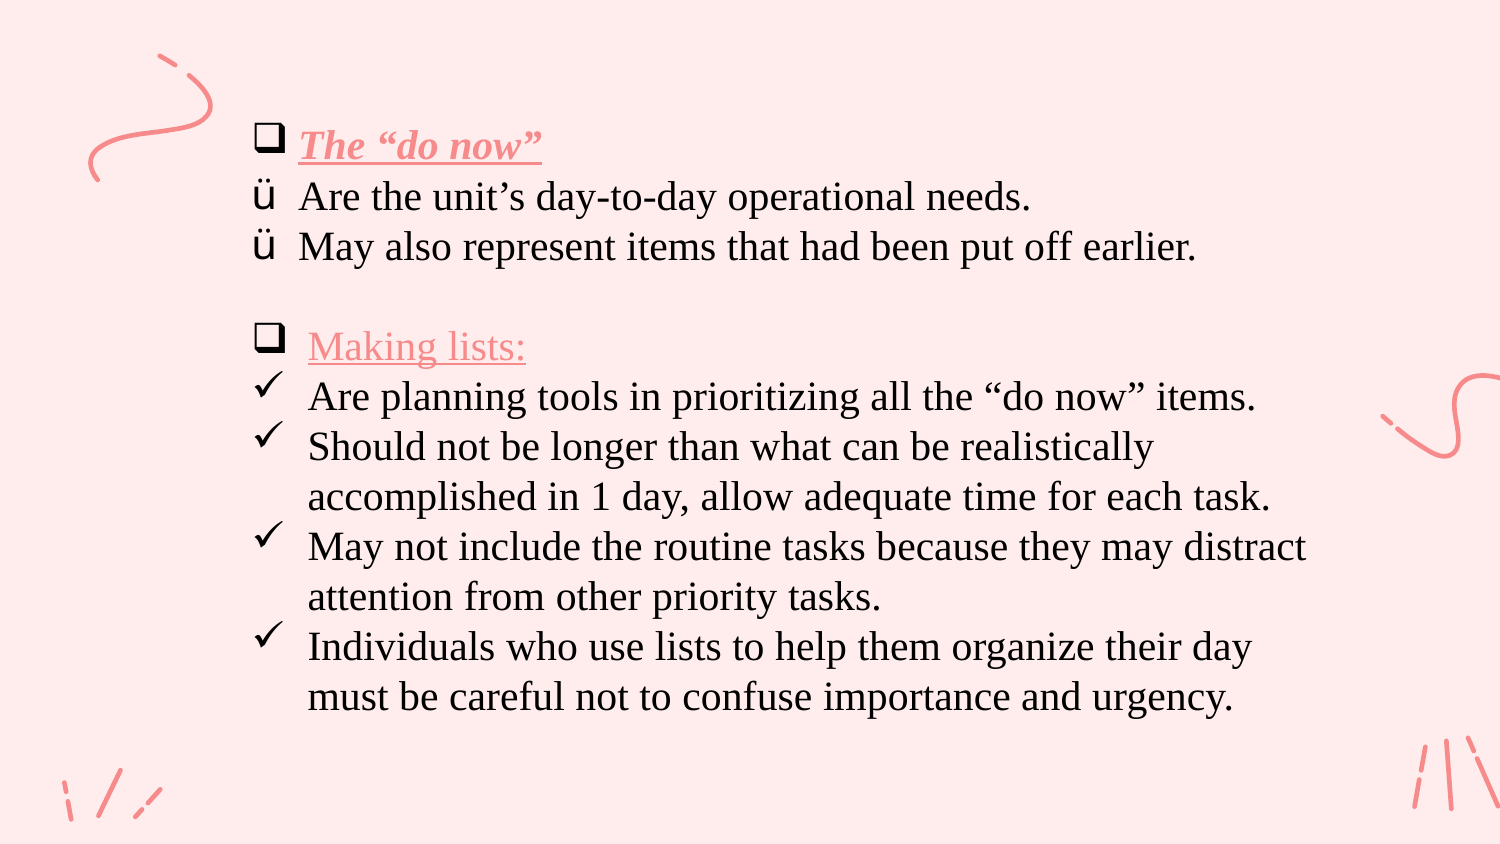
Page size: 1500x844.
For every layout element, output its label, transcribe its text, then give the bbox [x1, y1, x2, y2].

text_box The “do now” Are the unit’s day-to-day operational needs. May also represent items that had been put off earlier. Making lists: Are planning tools in prioritizing all the “do now” items. Should not be longer than what can be realistically accomplished in 1 day, allow adequate time for each task. May not include the routine tasks because they may distract attention from other priority tasks. Individuals who use lists to help them organize their day must be careful not to confuse importance and urgency. [236, 111, 1342, 844]
